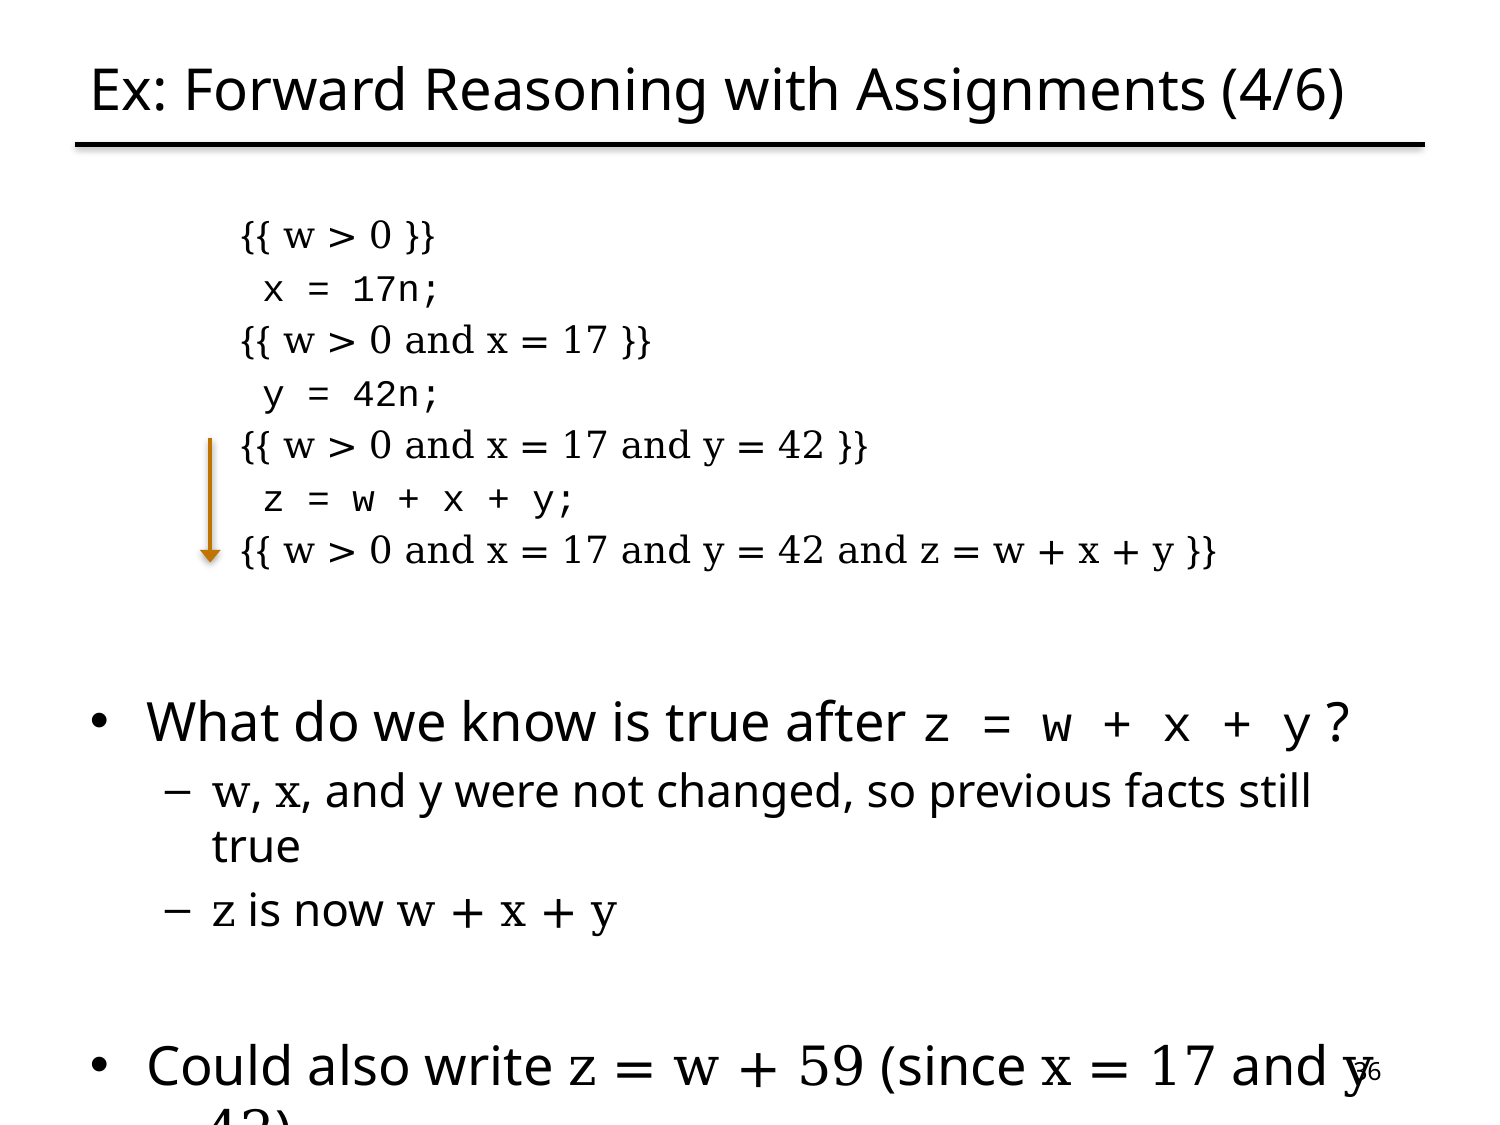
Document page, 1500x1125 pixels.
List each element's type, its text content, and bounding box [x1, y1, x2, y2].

list {{ w > 0 }} x = 17n; {{ w > 0 and x = 17 }} y = 42n; {{ w > 0 and x = 17 and y = 42 }} z = w + x + y; {{ w > 0 and x = 17 and y = 42 and z = w + x + y }} What do we know is true after z = w + x + y ? w, x, and y were not changed, so previous facts still true z is now w + x + y Could also write z = w + 59 (since x = 17 and y = 42) [75, 204, 1425, 1048]
title Ex: Forward Reasoning with Assignments (4/6) [75, 45, 1425, 145]
slide_number 36 [1059, 1042, 1397, 1103]
